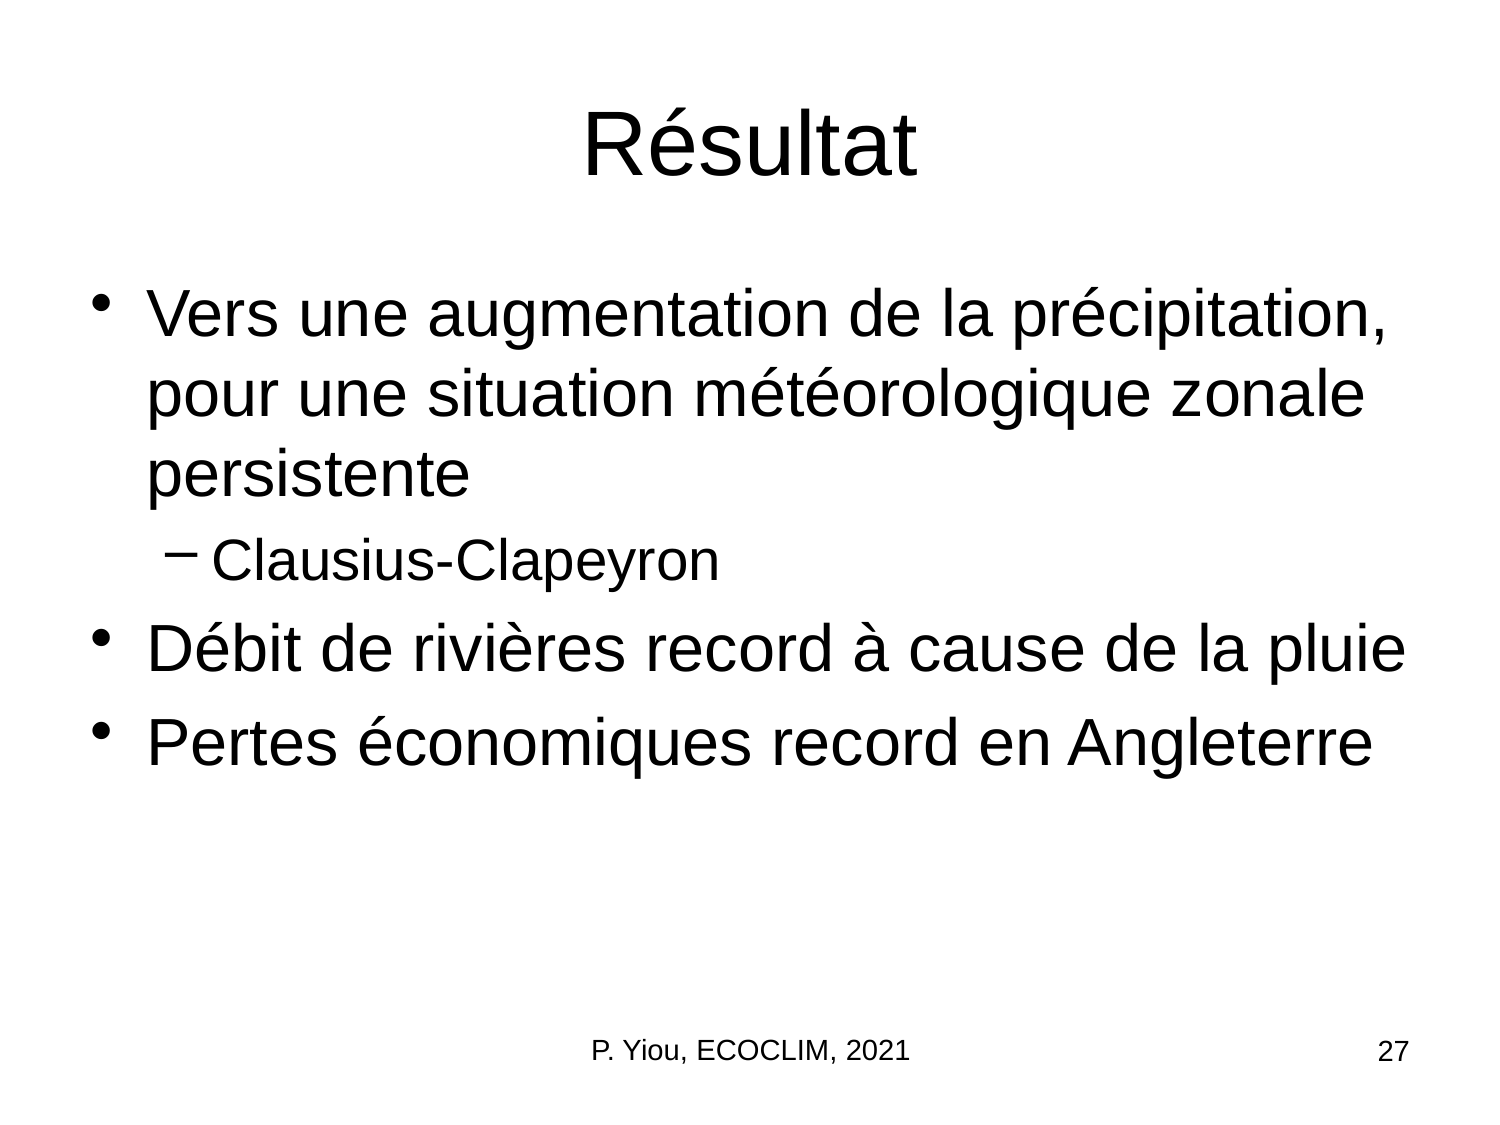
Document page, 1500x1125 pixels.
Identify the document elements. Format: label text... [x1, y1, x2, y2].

slide_number 27 [1074, 1024, 1425, 1103]
title Résultat [75, 45, 1425, 233]
list Vers une augmentation de la précipitation, pour une situation météorologique zonale persistente Clausius-Clapeyron Débit de rivières record à cause de la pluie Pertes économiques record en Angleterre [75, 262, 1425, 1005]
footer P. Yiou, ECOCLIM, 2021 [427, 1023, 1075, 1103]
